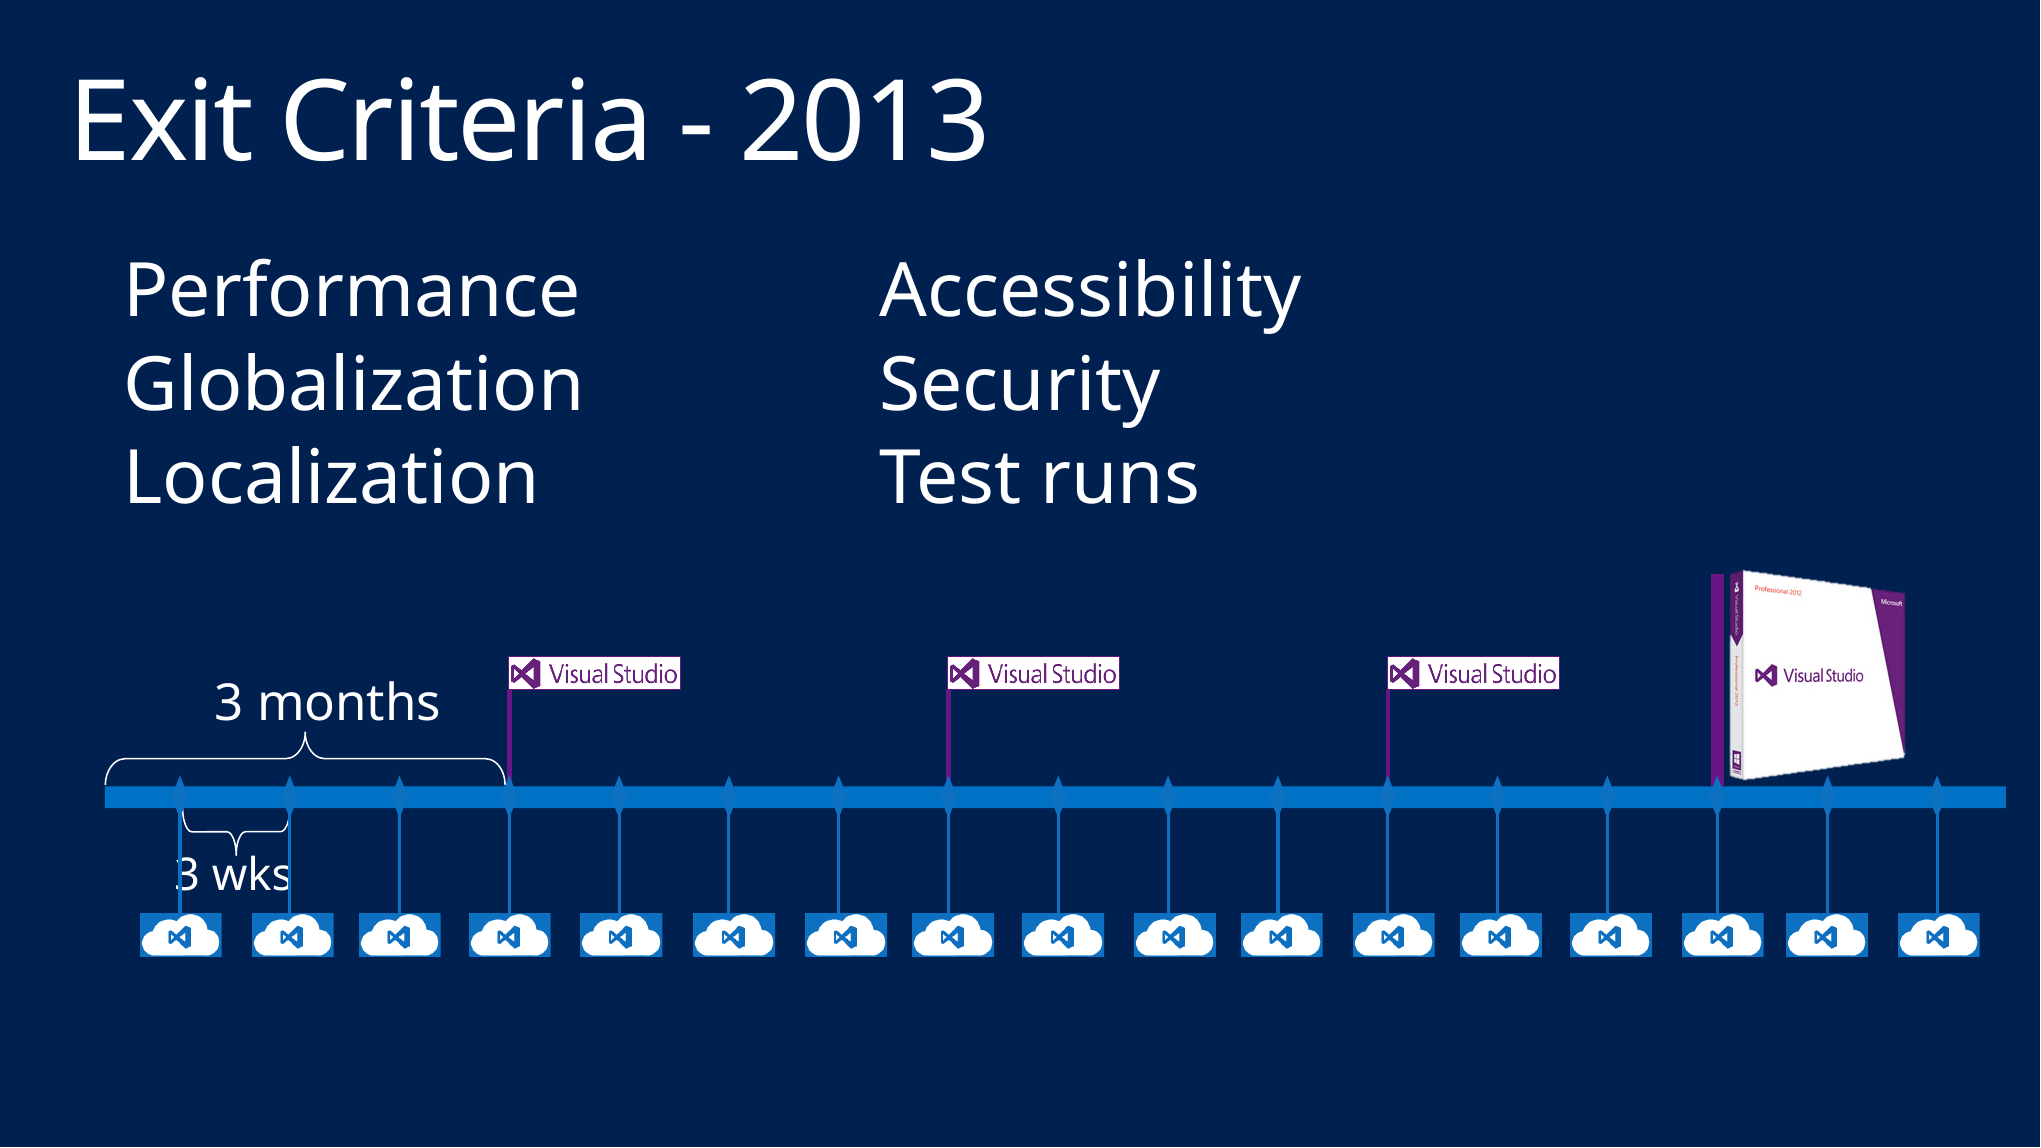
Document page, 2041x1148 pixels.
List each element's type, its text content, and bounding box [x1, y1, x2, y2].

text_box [104, 227, 1323, 548]
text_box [104, 562, 2007, 957]
title Exit Criteria - 2013 [45, 48, 1996, 200]
